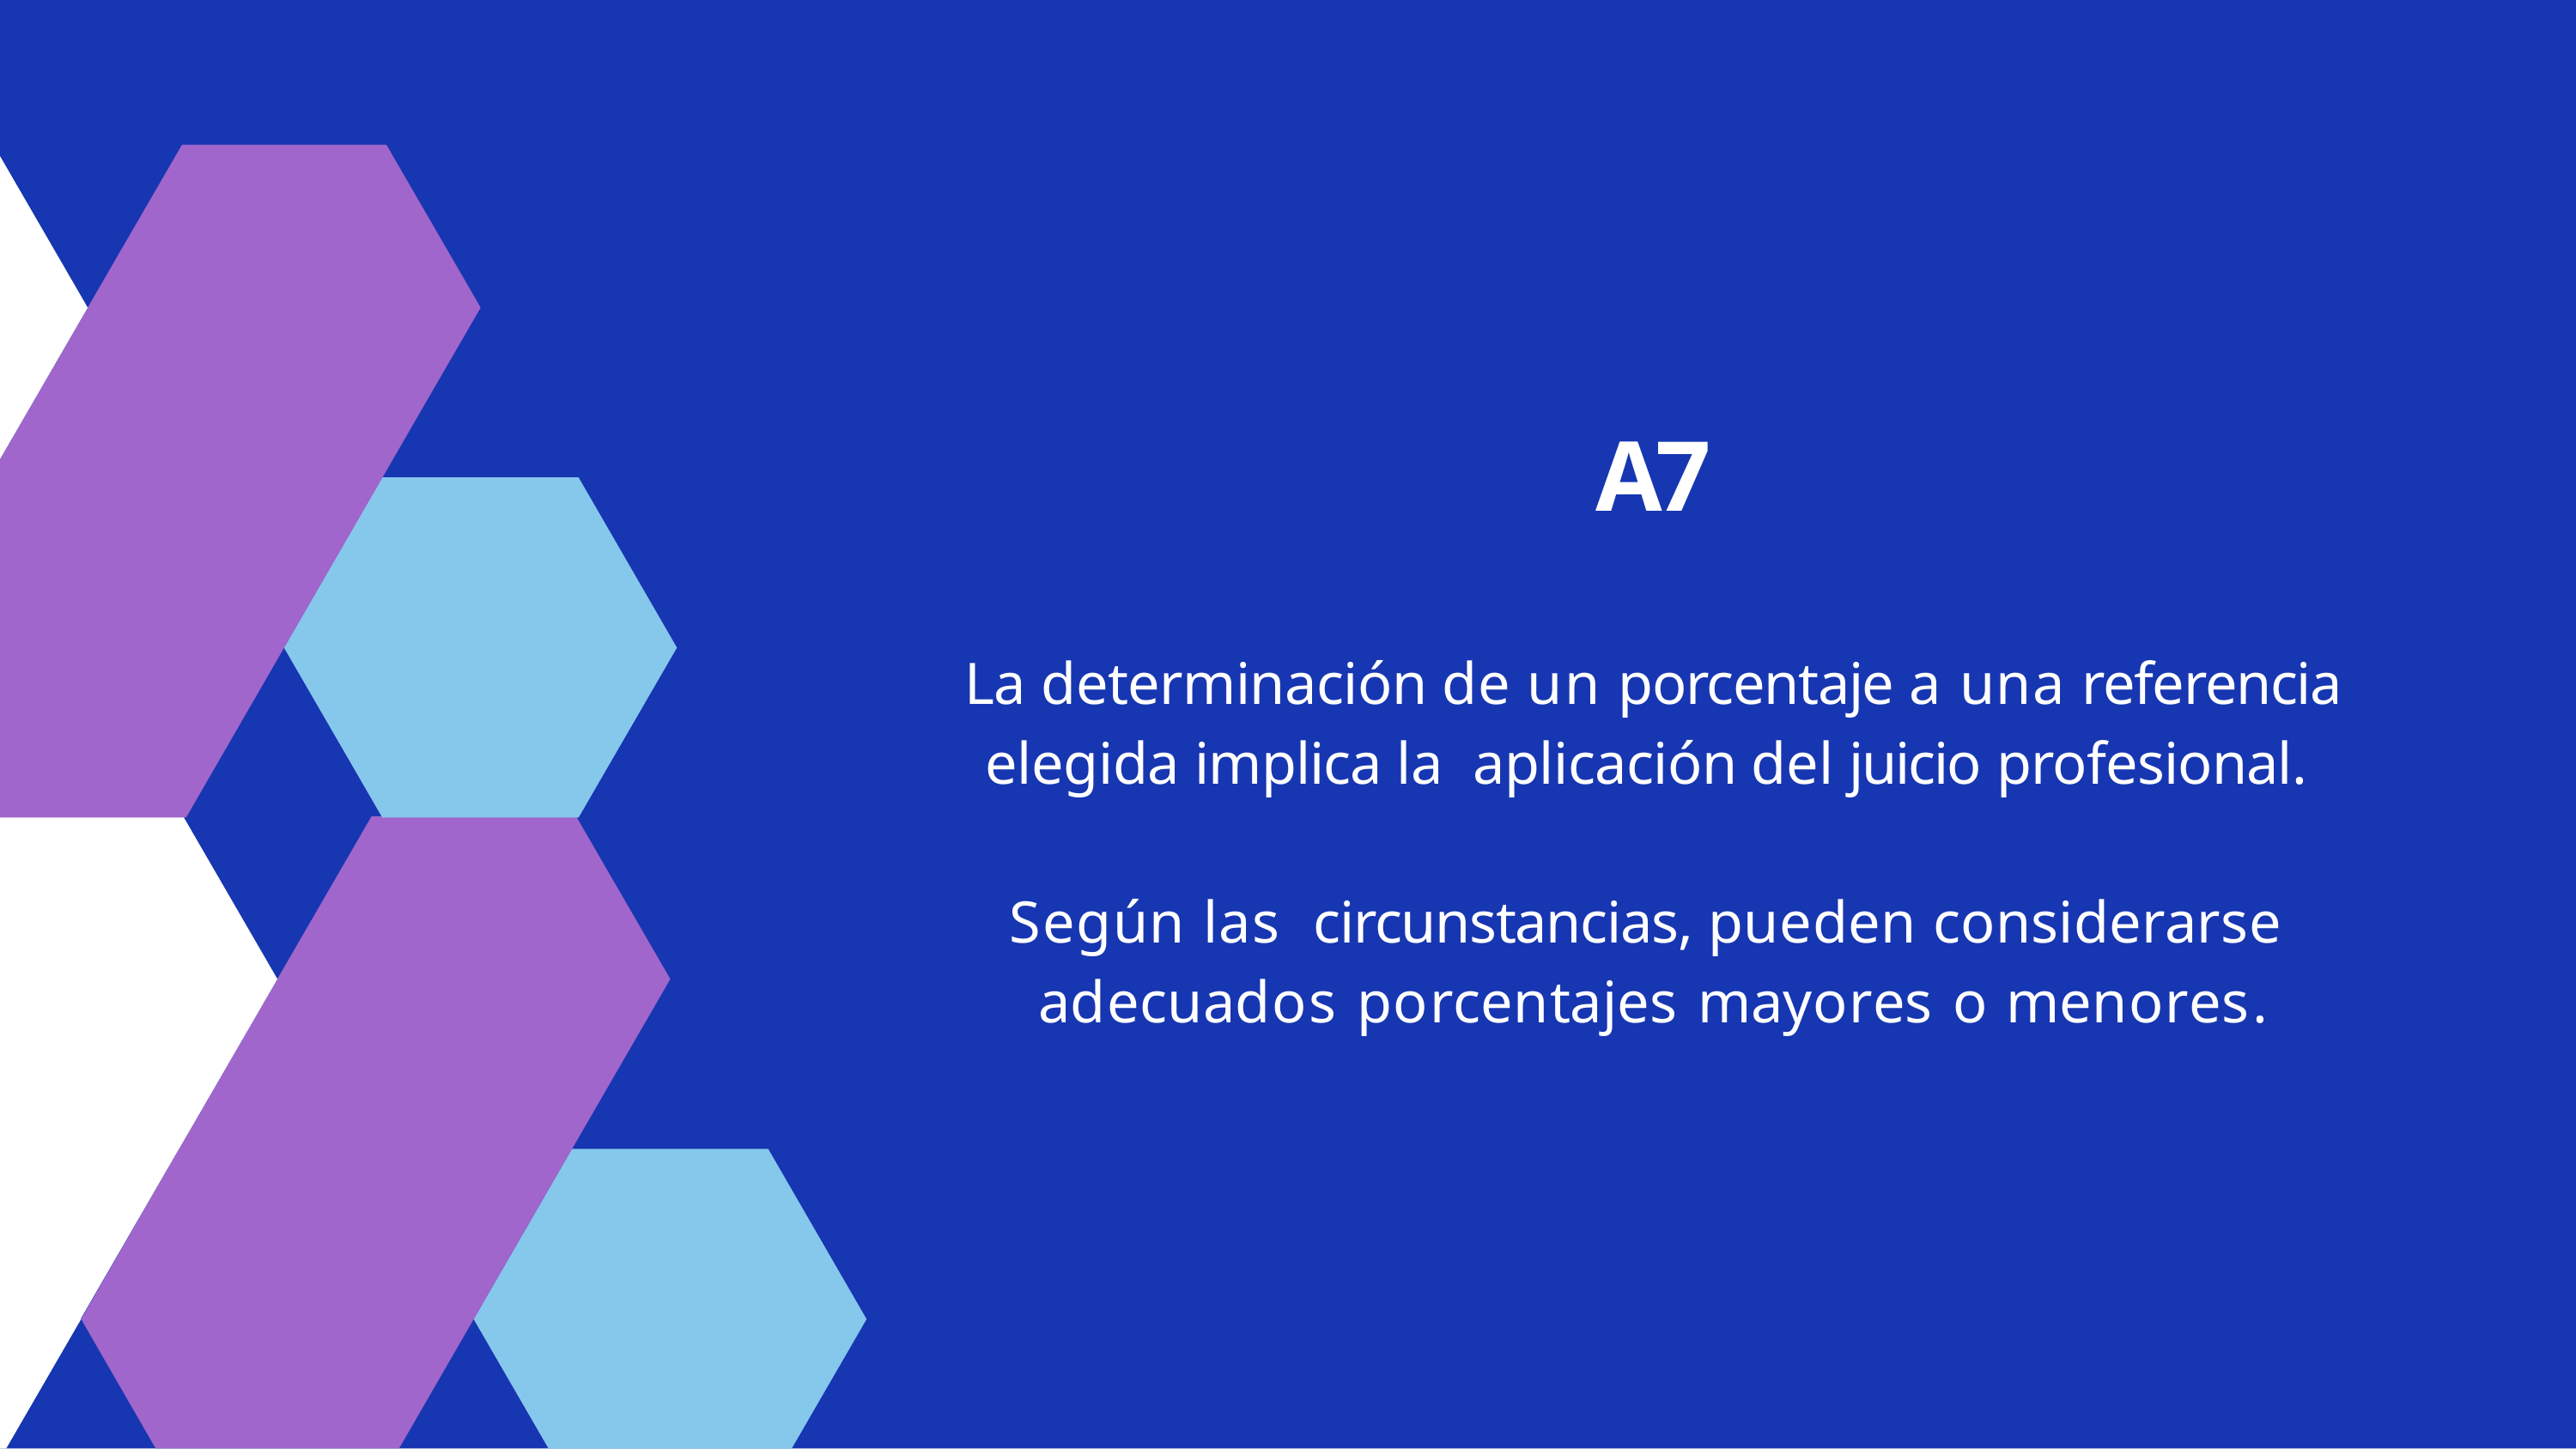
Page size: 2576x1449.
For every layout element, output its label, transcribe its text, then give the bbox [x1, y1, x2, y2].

text_box [0, 0, 2576, 1449]
title A7 La determinación de un porcentaje a una referencia elegida implica la aplicación del juicio profesional. Según las circunstancias, pueden considerarse adecuados porcentajes mayores o menores. [879, 394, 2427, 1034]
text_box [0, 144, 867, 1449]
